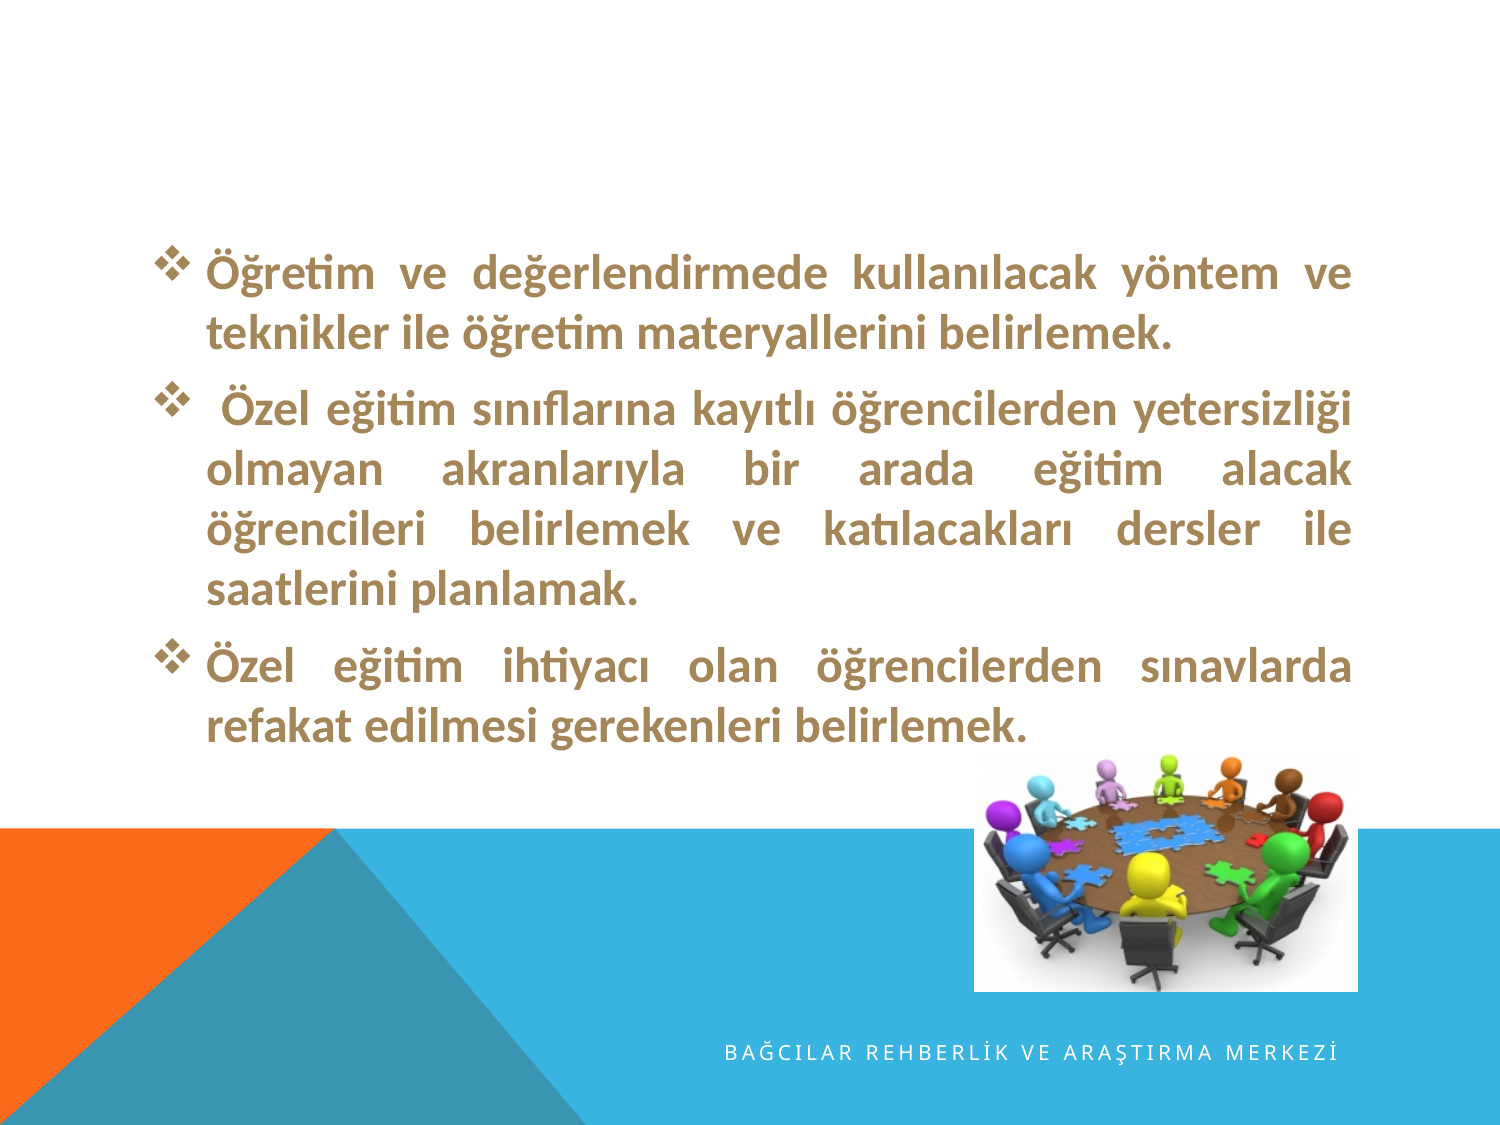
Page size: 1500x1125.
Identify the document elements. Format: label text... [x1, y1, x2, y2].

picture [974, 751, 1358, 993]
list Öğretim ve değerlendirmede kullanılacak yöntem ve teknikler ile öğretim materyallerini belirlemek. Özel eğitim sınıflarına kayıtlı öğrencilerden yetersizliği olmayan akranlarıyla bir arada eğitim alacak öğrencileri belirlemek ve katılacakları dersler ile saatlerini planlamak. Özel eğitim ihtiyacı olan öğrencilerden sınavlarda refakat edilmesi gerekenleri belirlemek. [135, 231, 1369, 768]
footer BAĞCILAR REHBERLİK VE ARAŞTIRMA MERKEZİ [577, 1031, 1352, 1076]
